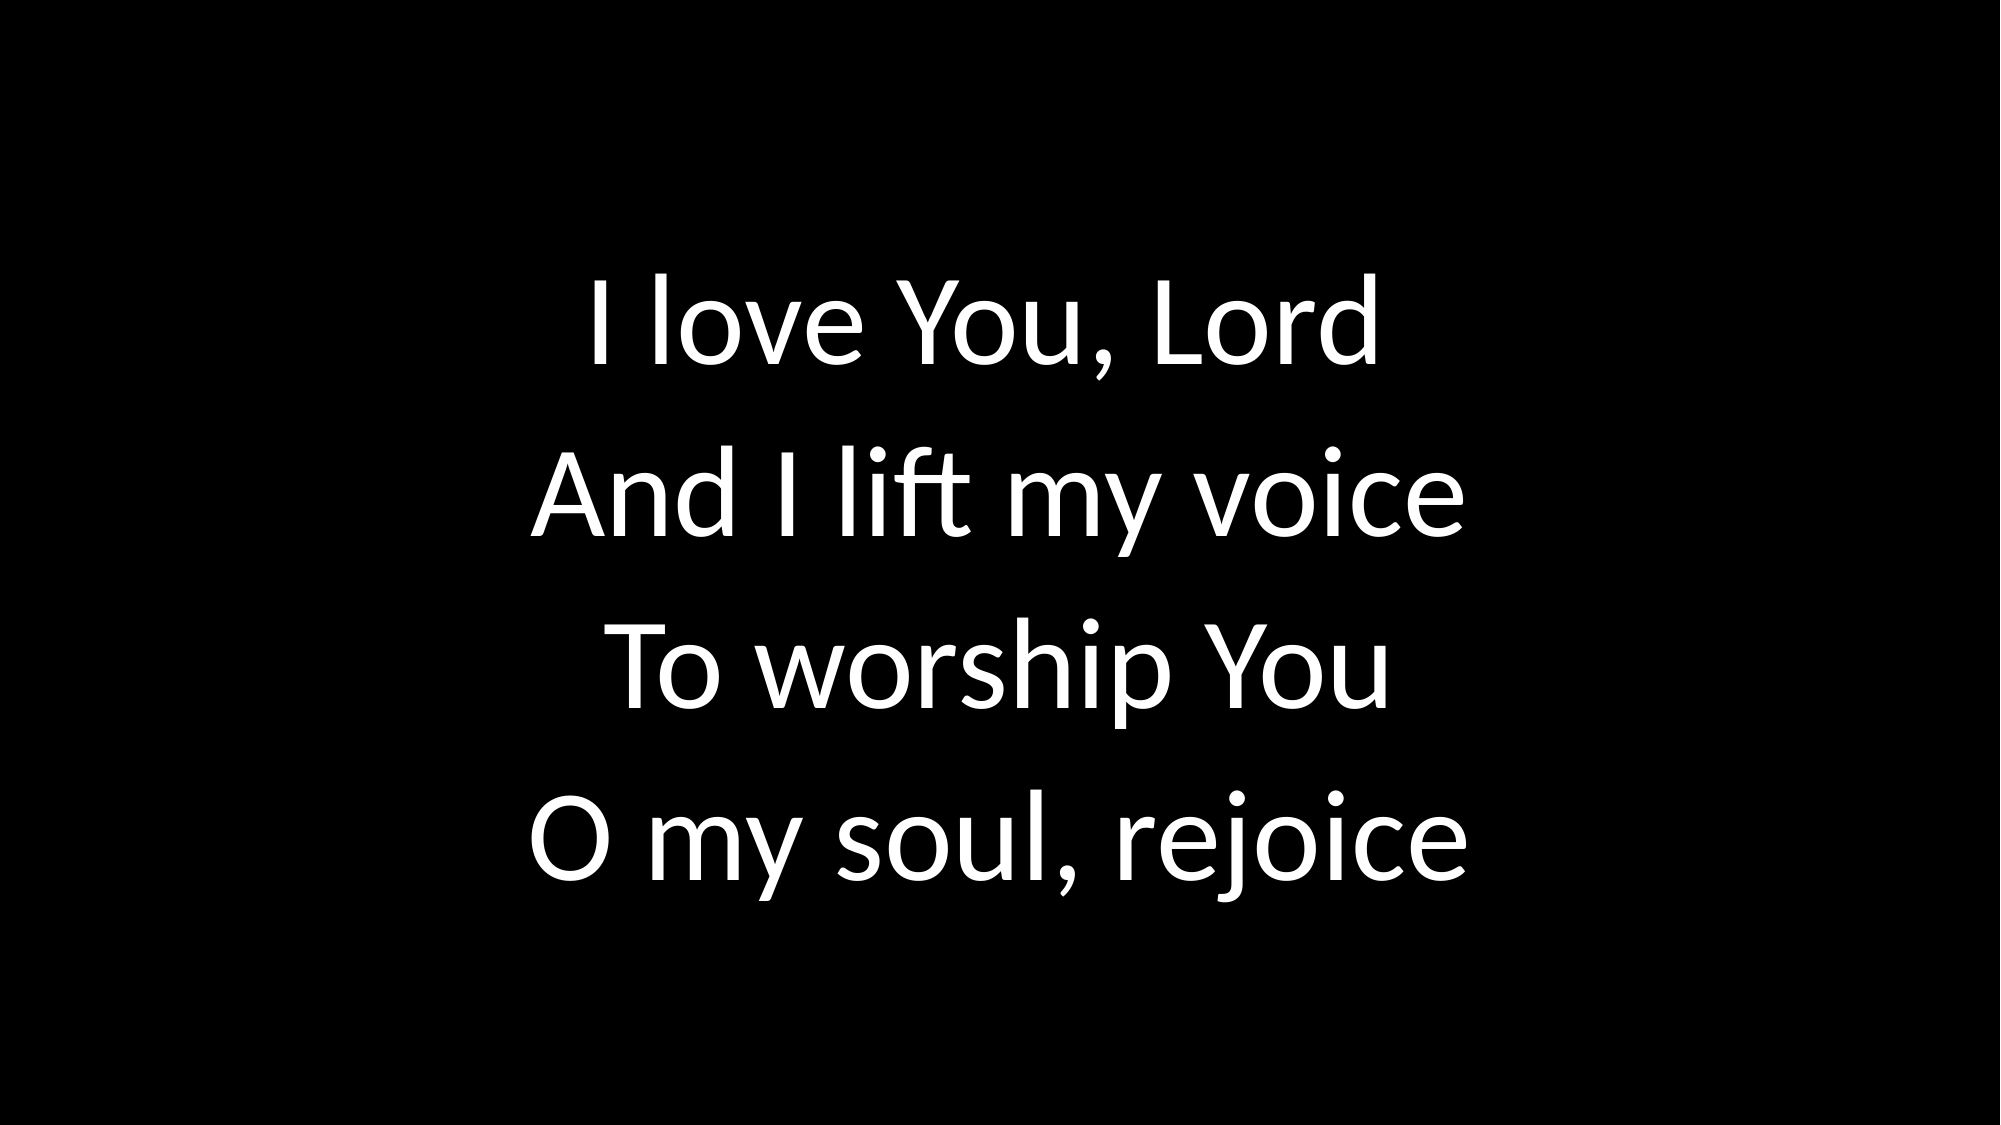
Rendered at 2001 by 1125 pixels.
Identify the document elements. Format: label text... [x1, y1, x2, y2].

title I love You, Lord And I lift my voice To worship You O my soul, rejoice [0, 0, 2000, 1125]
